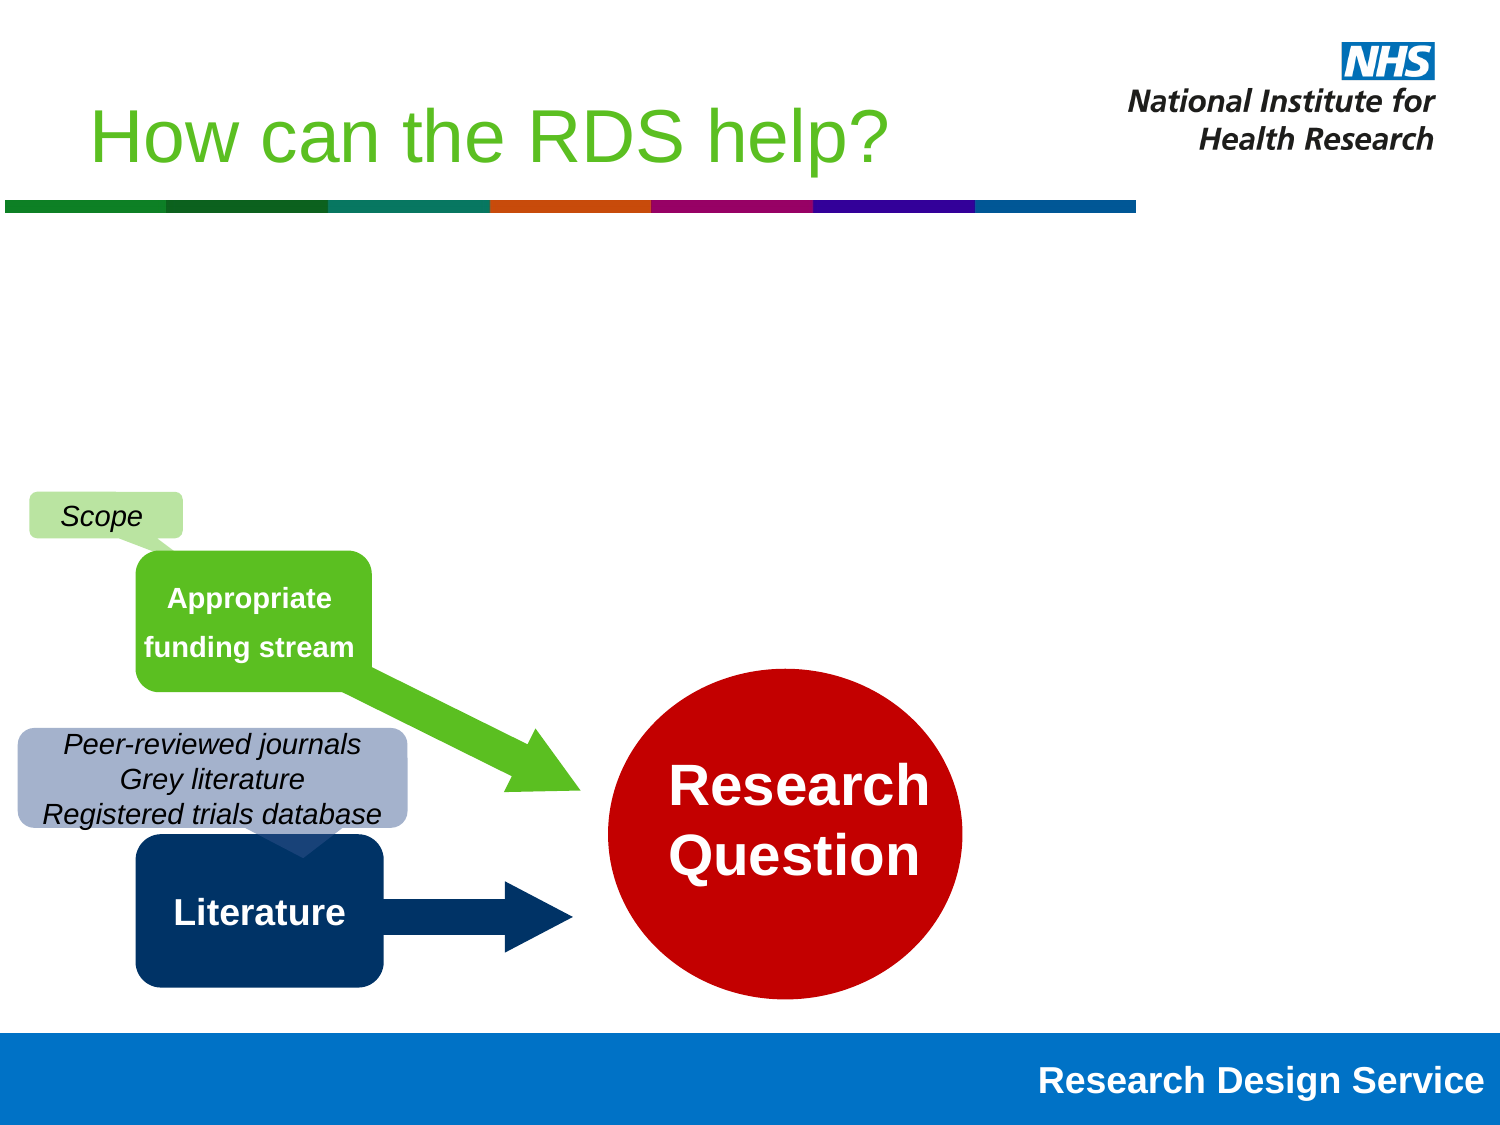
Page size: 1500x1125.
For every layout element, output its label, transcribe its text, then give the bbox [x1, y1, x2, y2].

text_box How can the RDS help? [74, 79, 1425, 268]
text_box Peer-reviewed journals Grey literature Registered trials database [17, 727, 408, 859]
picture [1128, 42, 1436, 150]
text_box Scope [29, 491, 197, 569]
text_box Literature [135, 834, 384, 988]
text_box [607, 668, 963, 1000]
text_box [384, 881, 573, 953]
text_box Appropriate funding stream [135, 550, 372, 693]
text_box [343, 667, 581, 793]
picture [5, 200, 74, 213]
